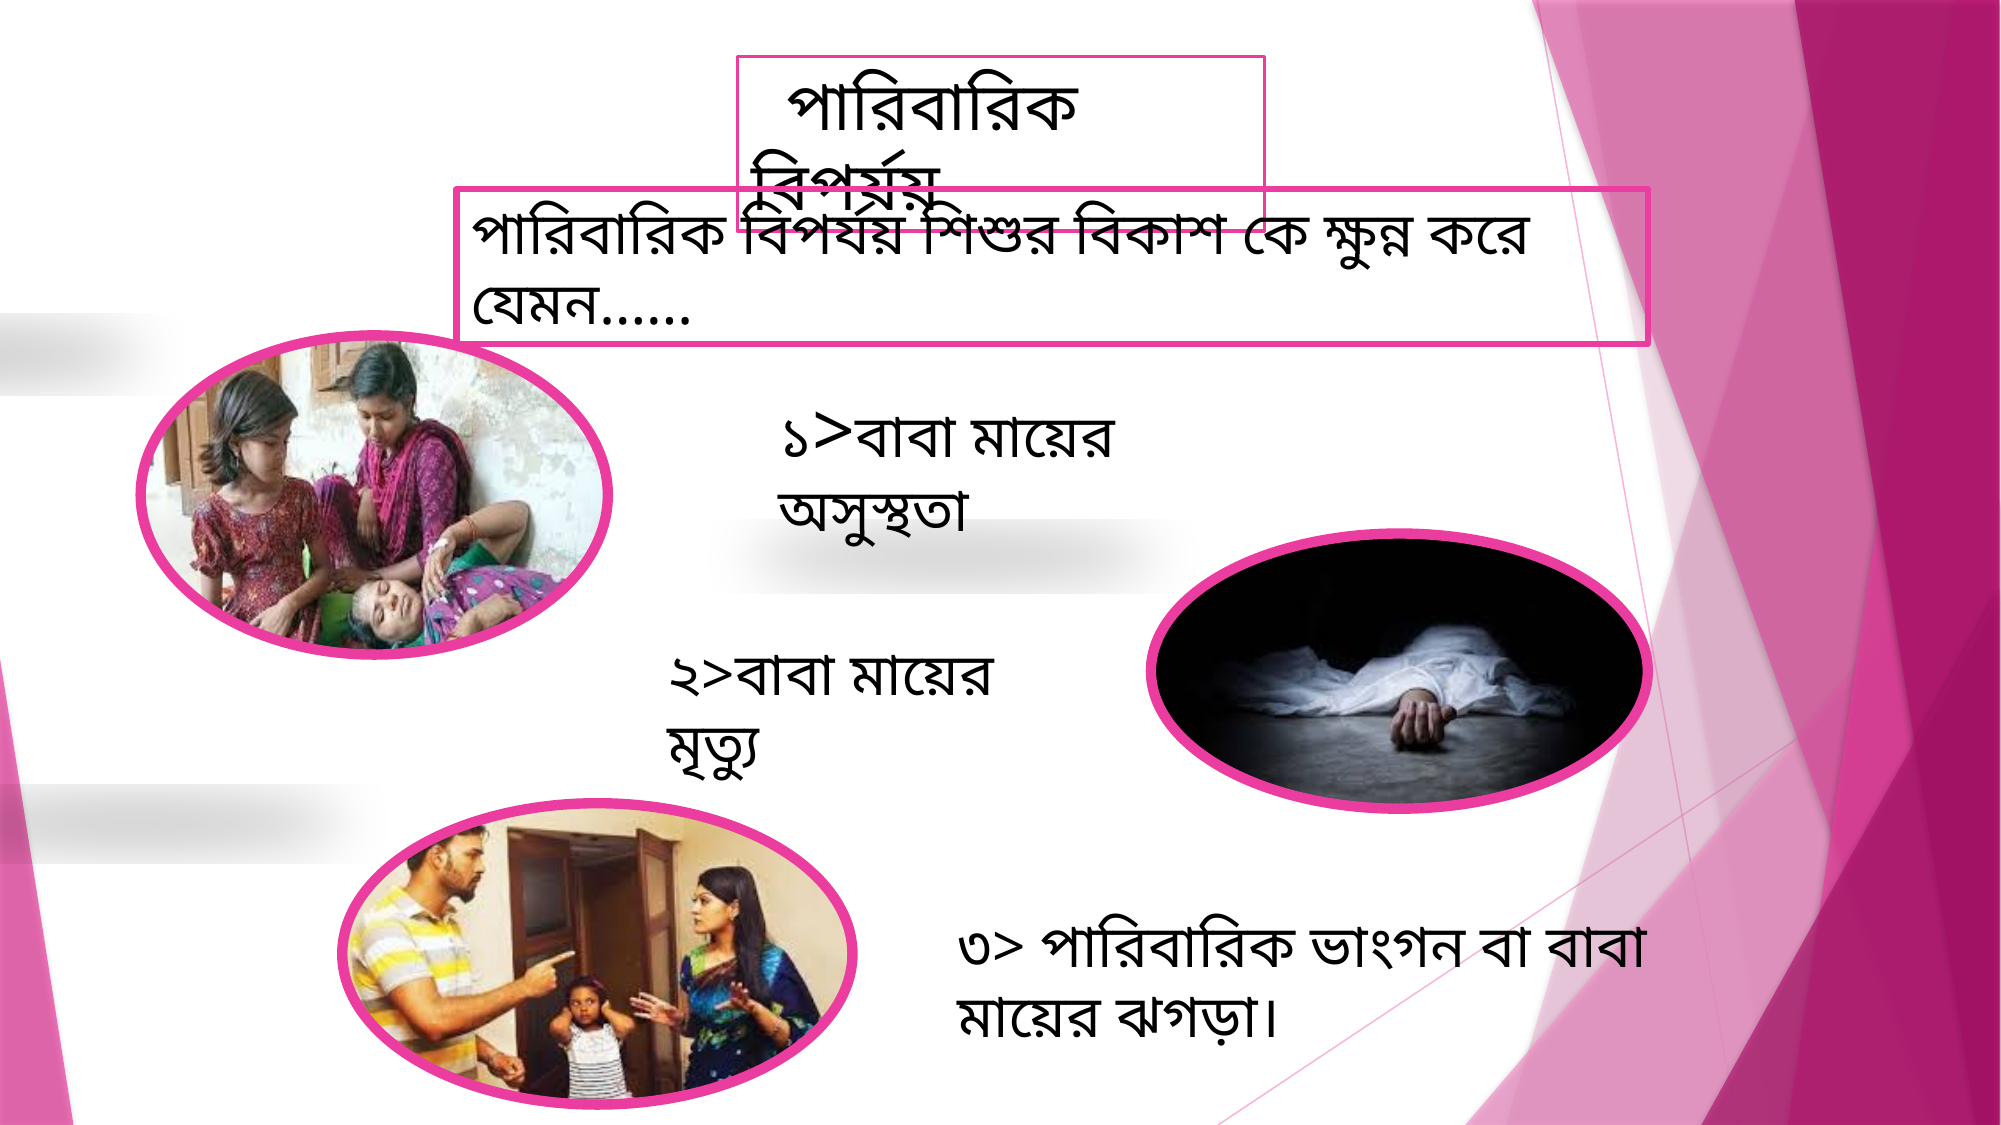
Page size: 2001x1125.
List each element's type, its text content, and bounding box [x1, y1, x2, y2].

text_box ৩> পারিবারিক ভাংগন বা বাবা মায়ের ঝগড়া। [942, 901, 1818, 1057]
text_box পারিবারিক বিপর্যয় [736, 55, 1266, 189]
text_box ২>বাবা মায়ের মৃত্যু [652, 629, 1052, 785]
picture [140, 334, 609, 656]
text_box ১>বাবা মায়ের অসুস্থতা [763, 375, 1238, 532]
picture [1150, 532, 1649, 810]
text_box পারিবারিক বিপর্যয় শিশুর বিকাশ কে ক্ষুন্ন করে যেমন…… [456, 189, 1648, 344]
picture [341, 802, 853, 1106]
